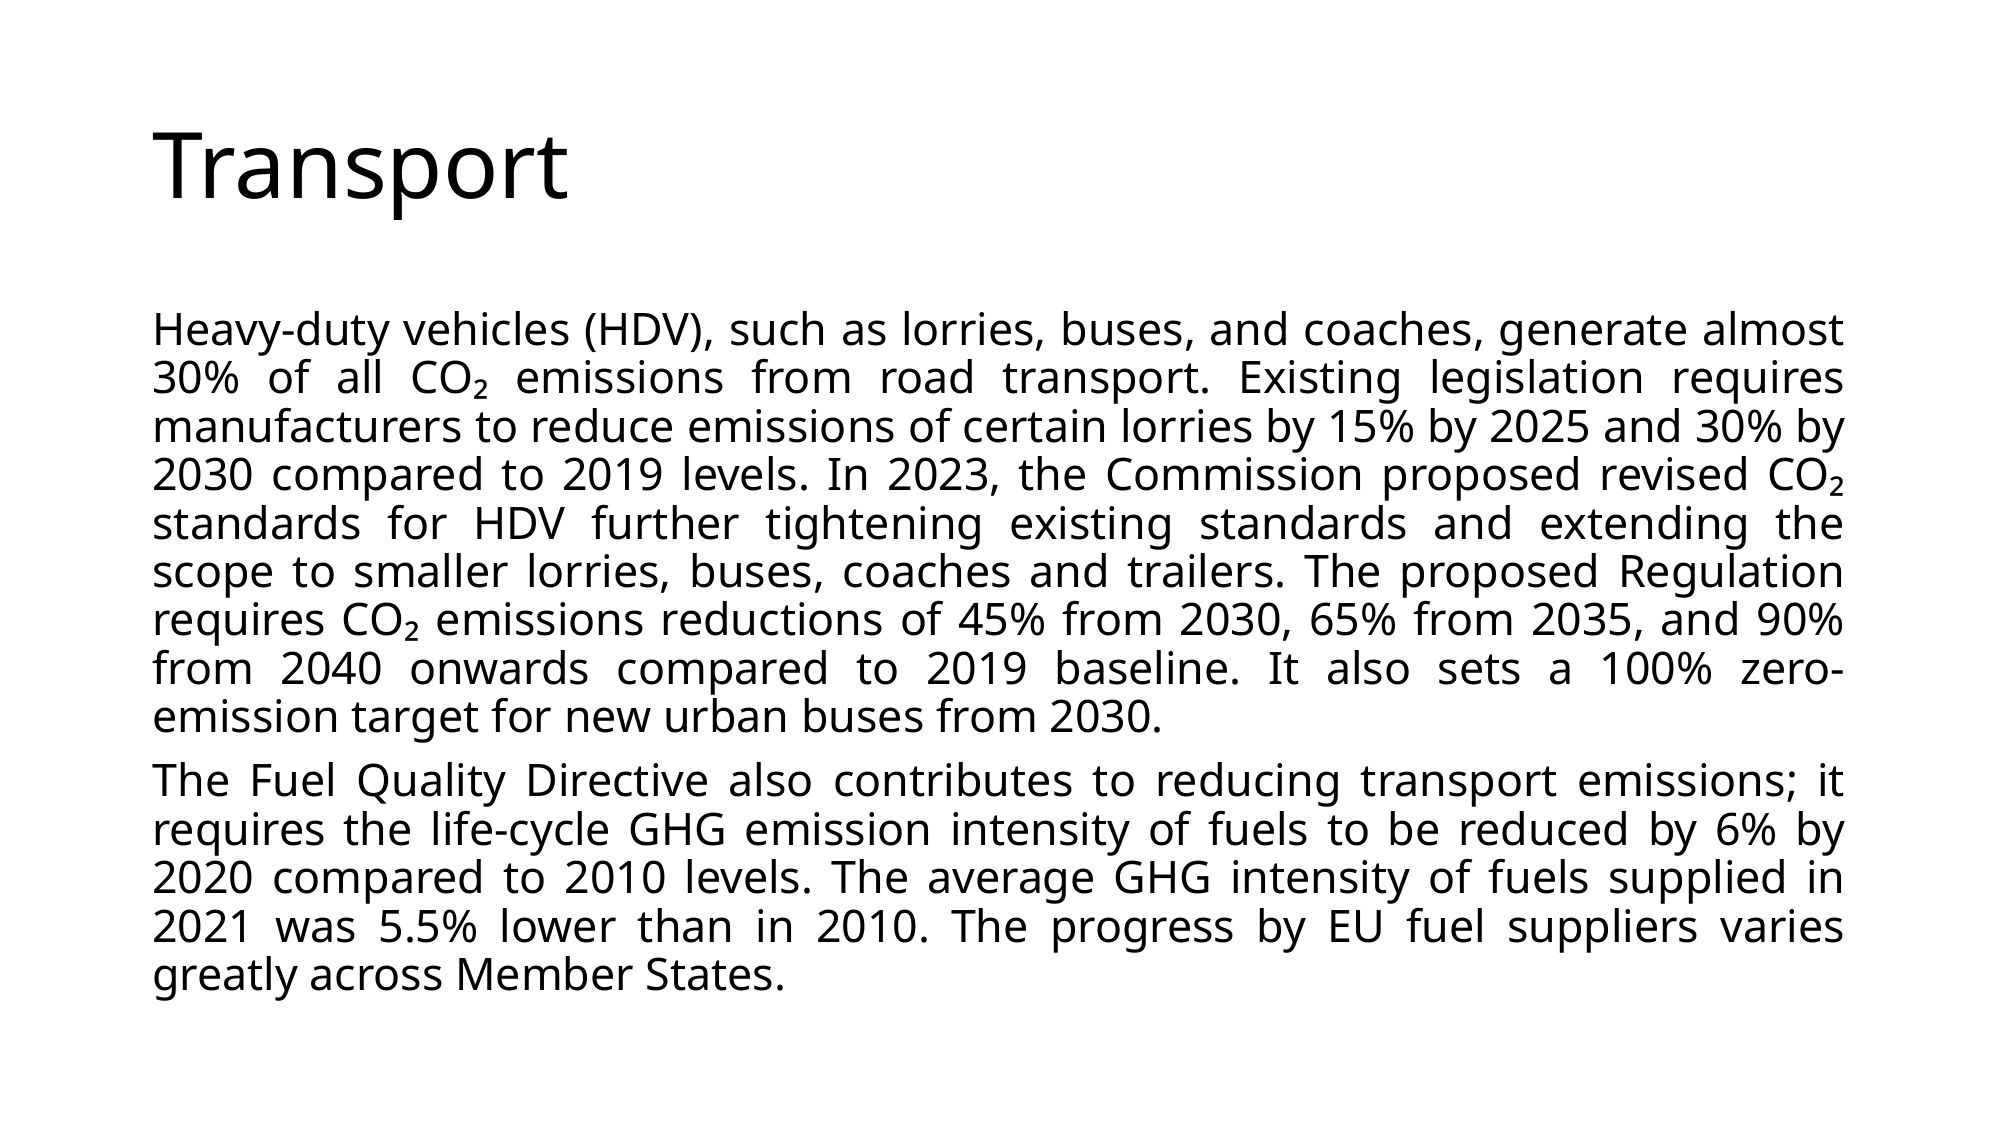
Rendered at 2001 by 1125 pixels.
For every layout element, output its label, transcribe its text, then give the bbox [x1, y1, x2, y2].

list Heavy-duty vehicles (HDV), such as lorries, buses, and coaches, generate almost 30% of all CO₂ emissions from road transport. Existing legislation requires manufacturers to reduce emissions of certain lorries by 15% by 2025 and 30% by 2030 compared to 2019 levels. In 2023, the Commission proposed revised CO₂ standards for HDV further tightening existing standards and extending the scope to smaller lorries, buses, coaches and trailers. The proposed Regulation requires CO₂ emissions reductions of 45% from 2030, 65% from 2035, and 90% from 2040 onwards compared to 2019 baseline. It also sets a 100% zero-emission target for new urban buses from 2030. The Fuel Quality Directive also contributes to reducing transport emissions; it requires the life-cycle GHG emission intensity of fuels to be reduced by 6% by 2020 compared to 2010 levels. The average GHG intensity of fuels supplied in 2021 was 5.5% lower than in 2010. The progress by EU fuel suppliers varies greatly across Member States. [137, 299, 1863, 1014]
title Transport [137, 59, 1863, 278]
